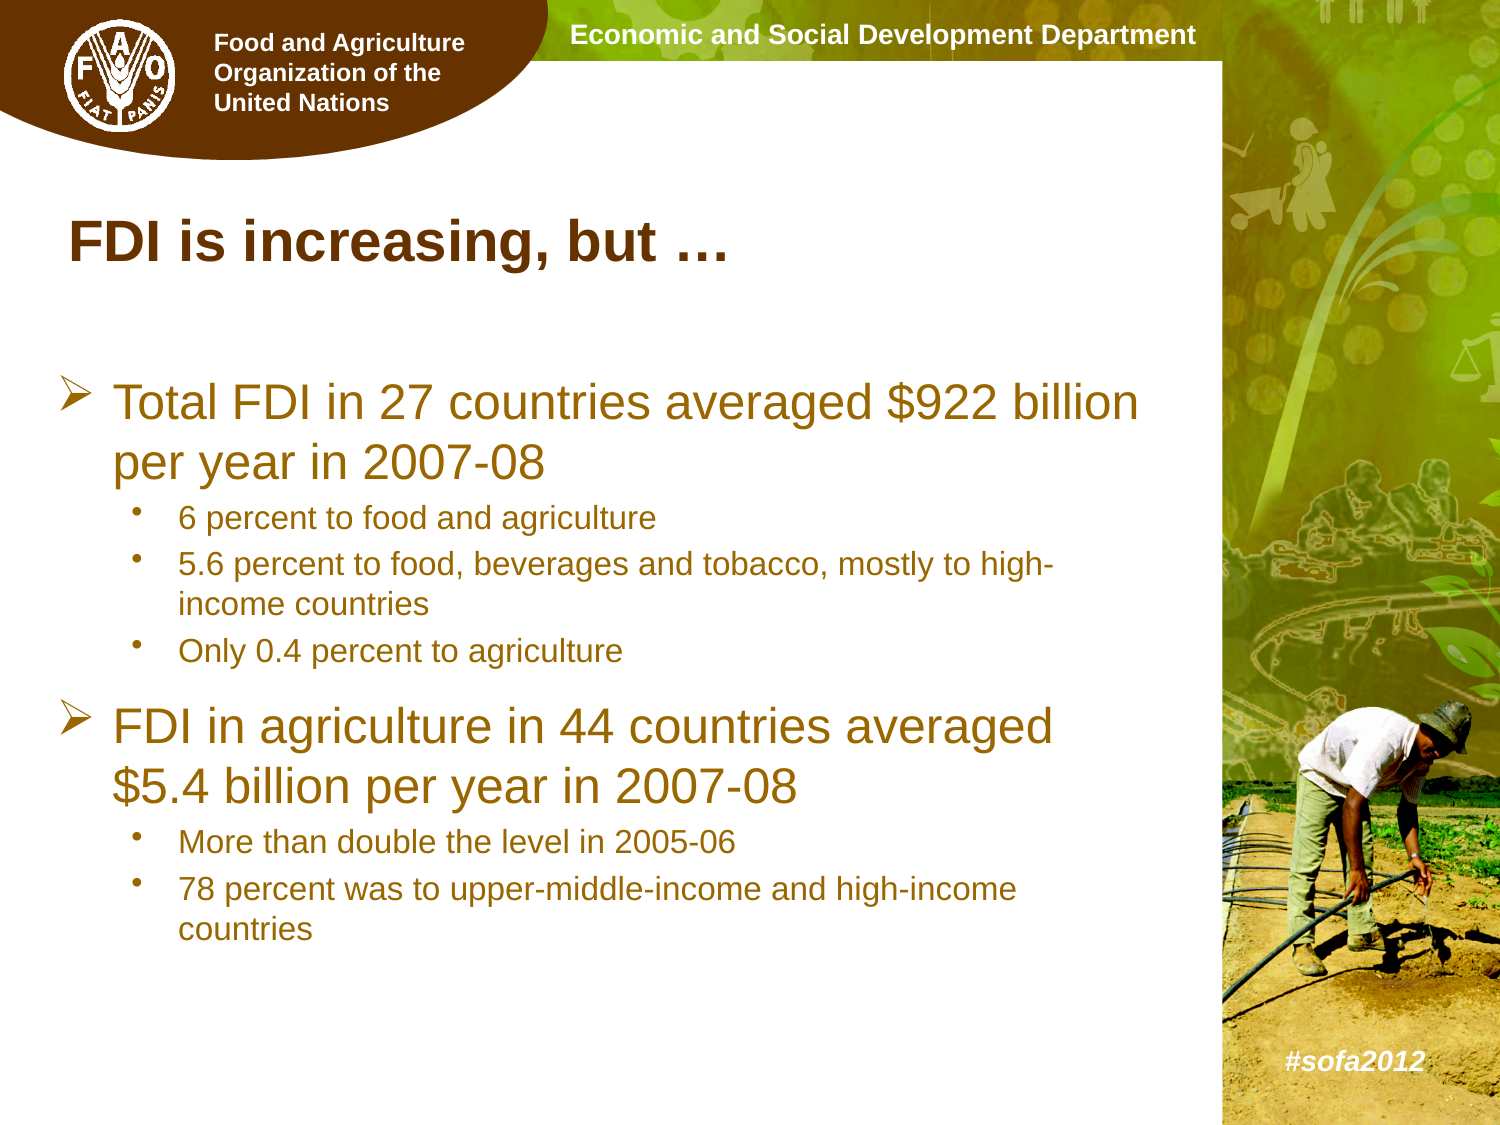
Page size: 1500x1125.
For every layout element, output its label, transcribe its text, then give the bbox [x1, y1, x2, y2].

list Total FDI in 27 countries averaged $922 billion per year in 2007-08 6 percent to food and agriculture 5.6 percent to food, beverages and tobacco, mostly to high-income countries Only 0.4 percent to agriculture FDI in agriculture in 44 countries averaged $5.4 billion per year in 2007-08 More than double the level in 2005-06 78 percent was to upper-middle-income and high-income countries [41, 361, 1178, 1059]
title FDI is increasing, but … [52, 207, 1200, 268]
picture [0, 0, 1500, 1125]
